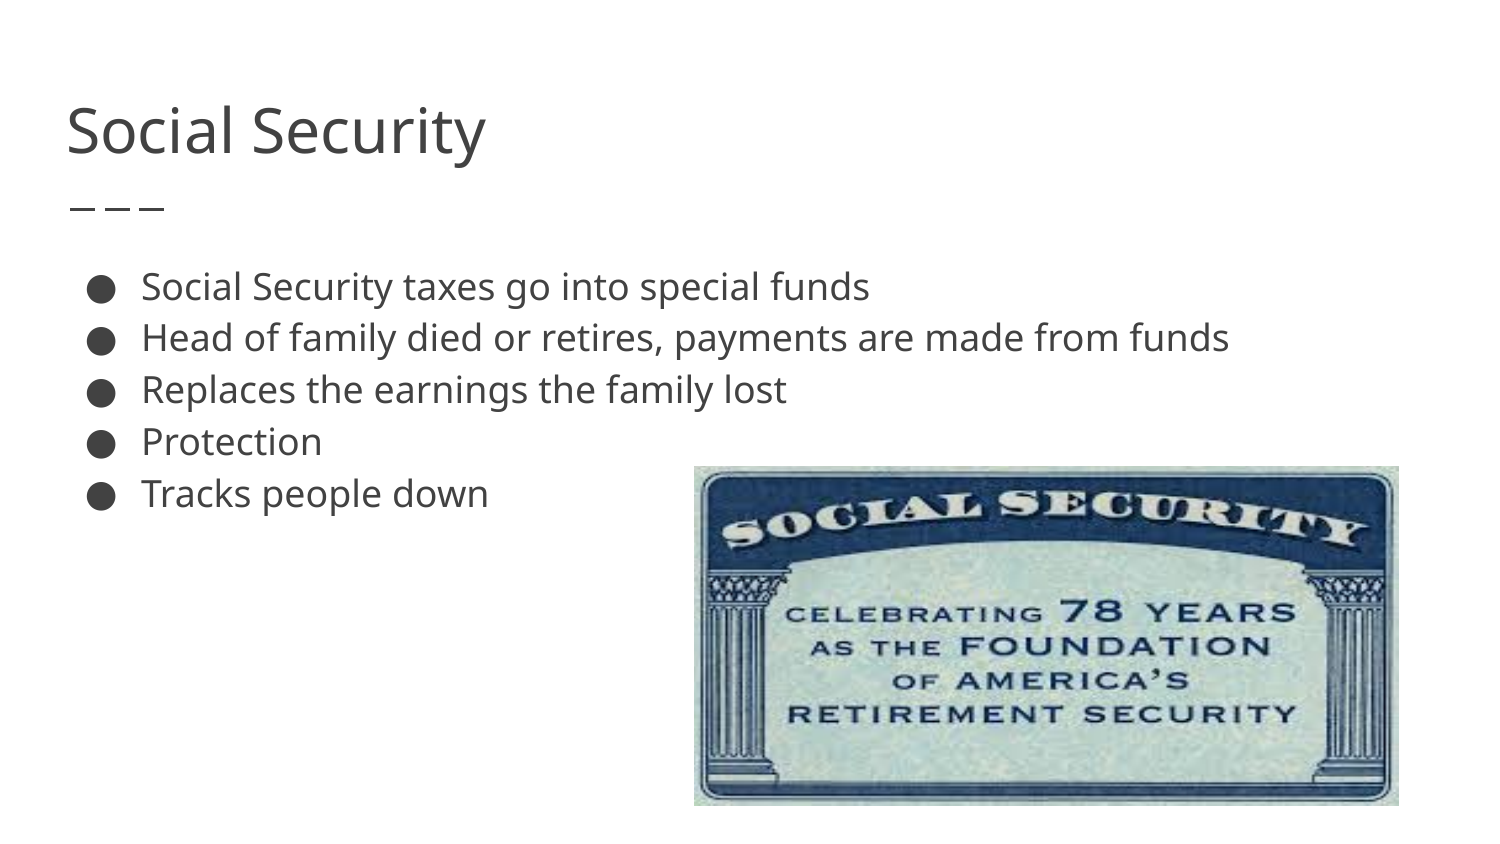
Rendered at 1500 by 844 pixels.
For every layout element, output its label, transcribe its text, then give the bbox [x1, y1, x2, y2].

picture [694, 466, 1399, 806]
list Social Security taxes go into special funds Head of family died or retires, payments are made from funds Replaces the earnings the family lost Protection Tracks people down [51, 240, 1449, 750]
title Social Security [51, 61, 1449, 182]
